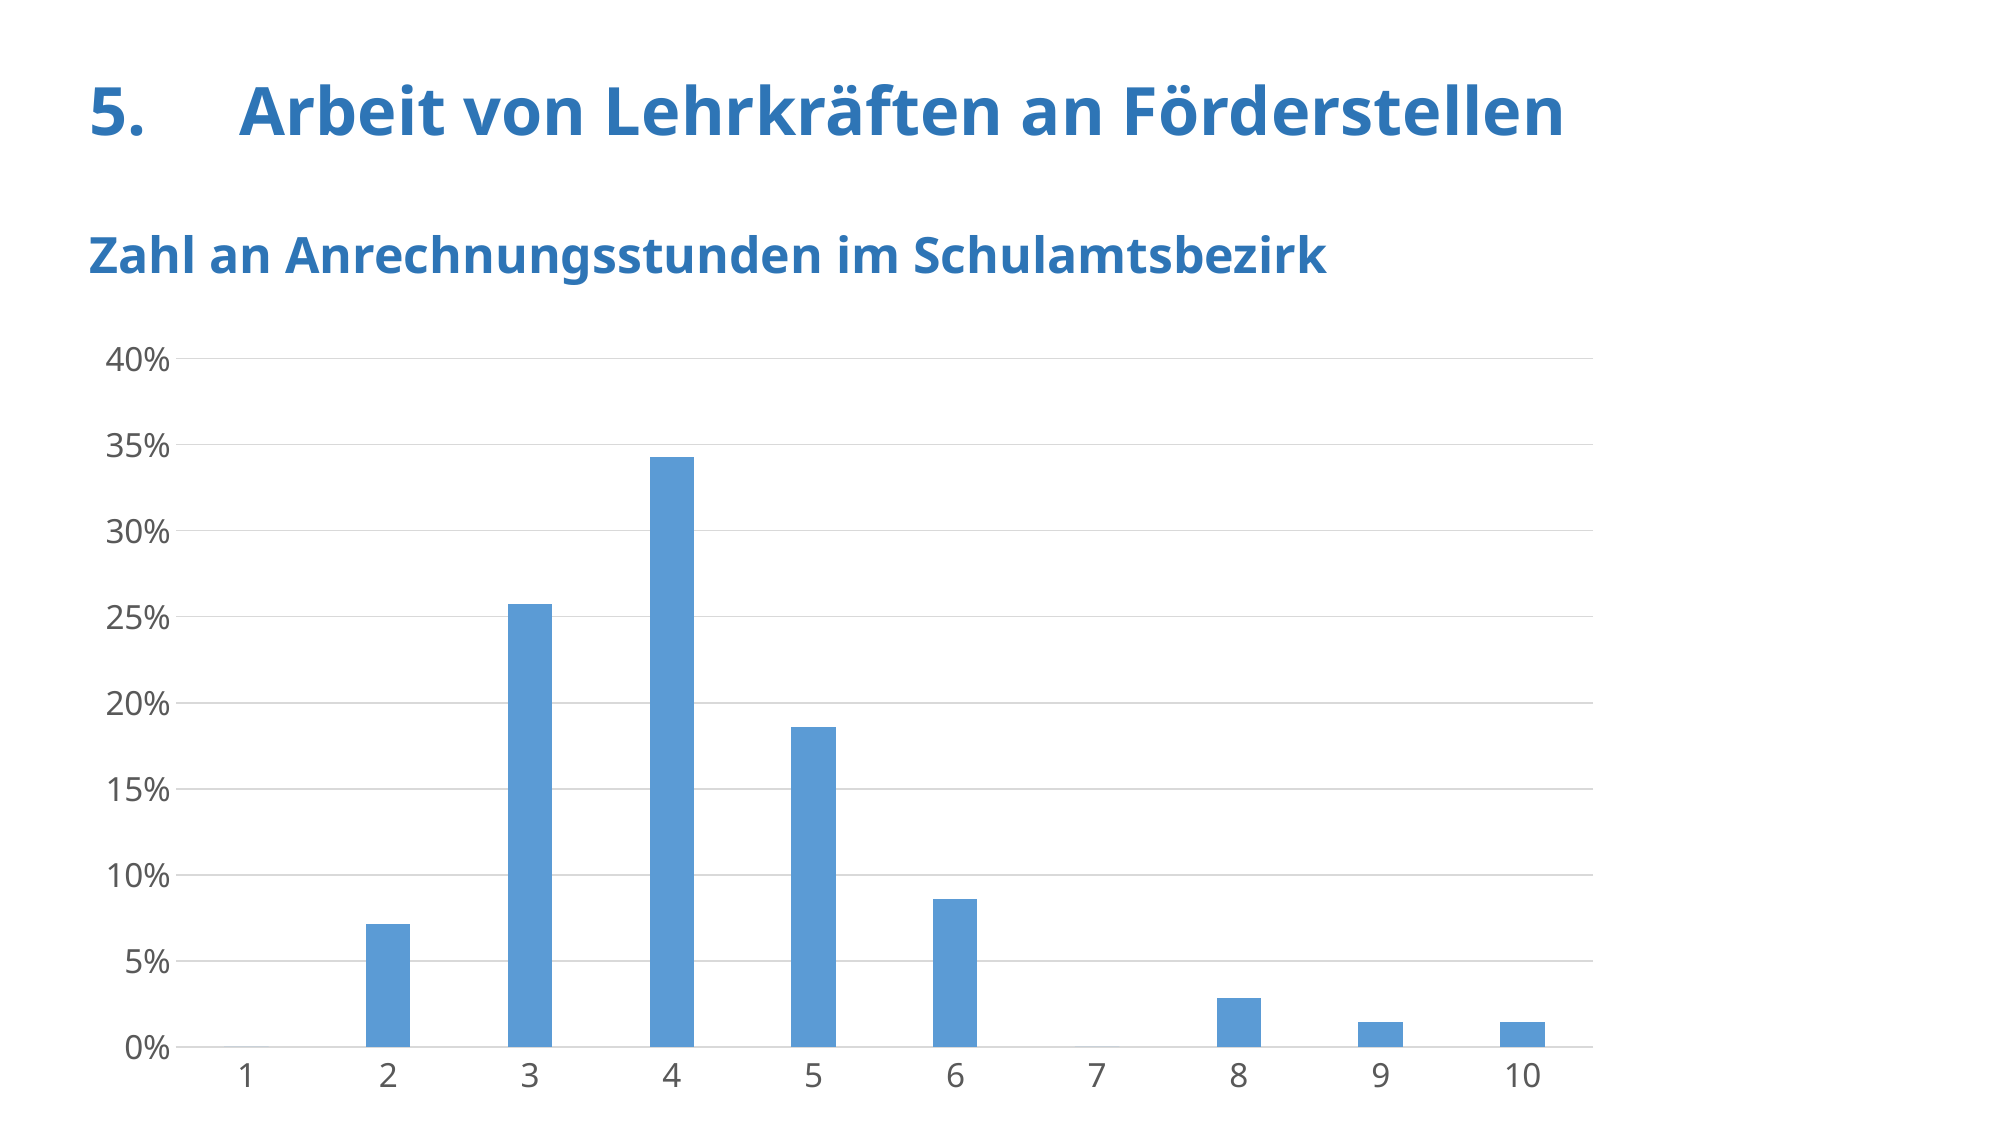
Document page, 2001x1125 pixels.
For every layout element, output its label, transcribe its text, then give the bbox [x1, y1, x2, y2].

text_box Zahl an Anrechnungsstunden im Schulamtsbezirk [74, 215, 1846, 291]
text_box 5. Arbeit von Lehrkräften an Förderstellen [74, 61, 1698, 157]
chart [74, 320, 1625, 1113]
